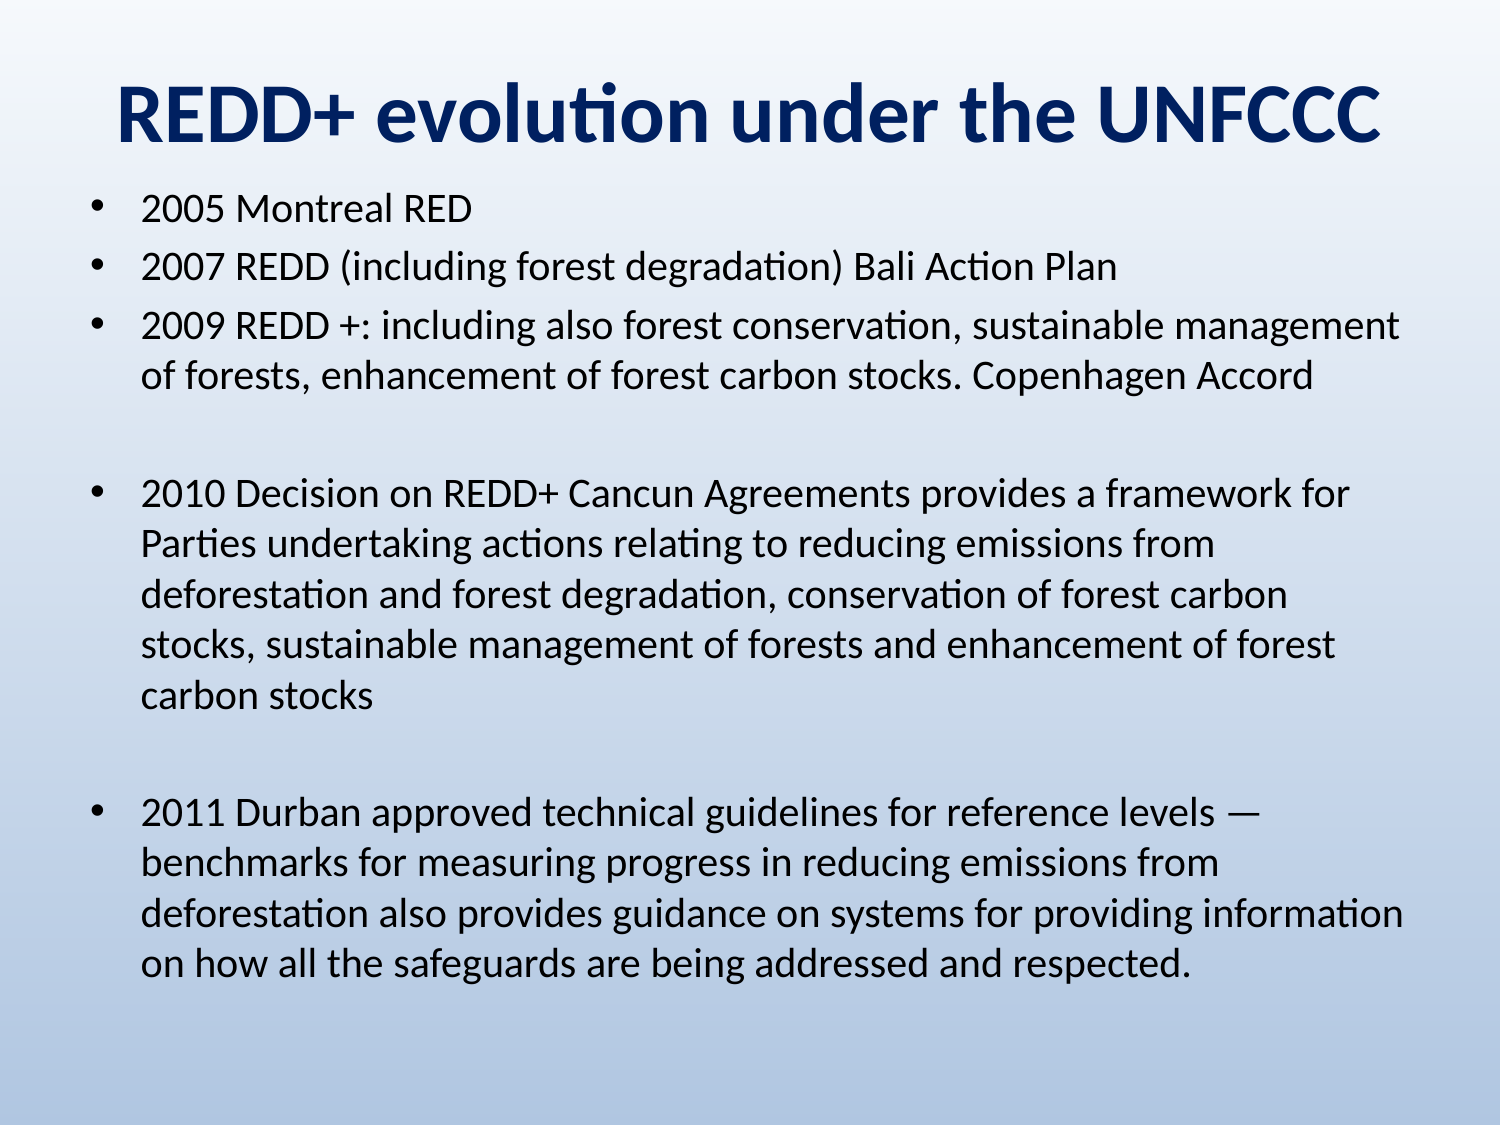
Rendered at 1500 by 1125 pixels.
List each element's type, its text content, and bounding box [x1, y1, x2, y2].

list 2005 Montreal RED 2007 REDD (including forest degradation) Bali Action Plan 2009 REDD +: including also forest conservation, sustainable management of forests, enhancement of forest carbon stocks. Copenhagen Accord 2010 Decision on REDD+ Cancun Agreements provides a framework for Parties undertaking actions relating to reducing emissions from deforestation and forest degradation, conservation of forest carbon stocks, sustainable management of forests and enhancement of forest carbon stocks 2011 Durban approved technical guidelines for reference levels — benchmarks for measuring progress in reducing emissions from deforestation also provides guidance on systems for providing information on how all the safeguards are being addressed and respected. [75, 172, 1425, 1005]
title REDD+ evolution under the UNFCCC [75, 45, 1425, 172]
